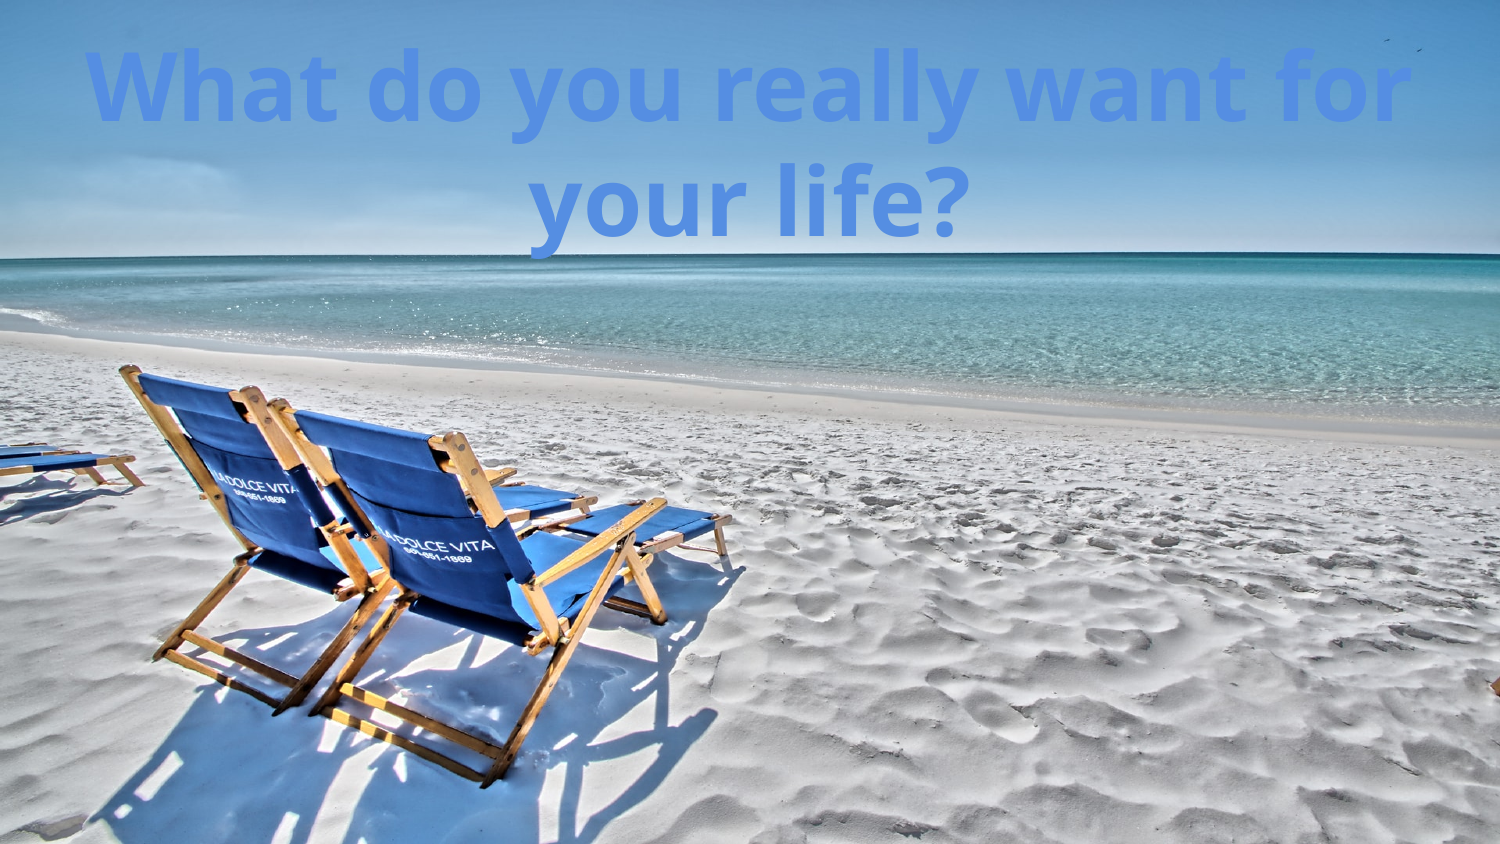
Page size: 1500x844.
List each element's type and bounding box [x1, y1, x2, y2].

list [0, 0, 1500, 844]
